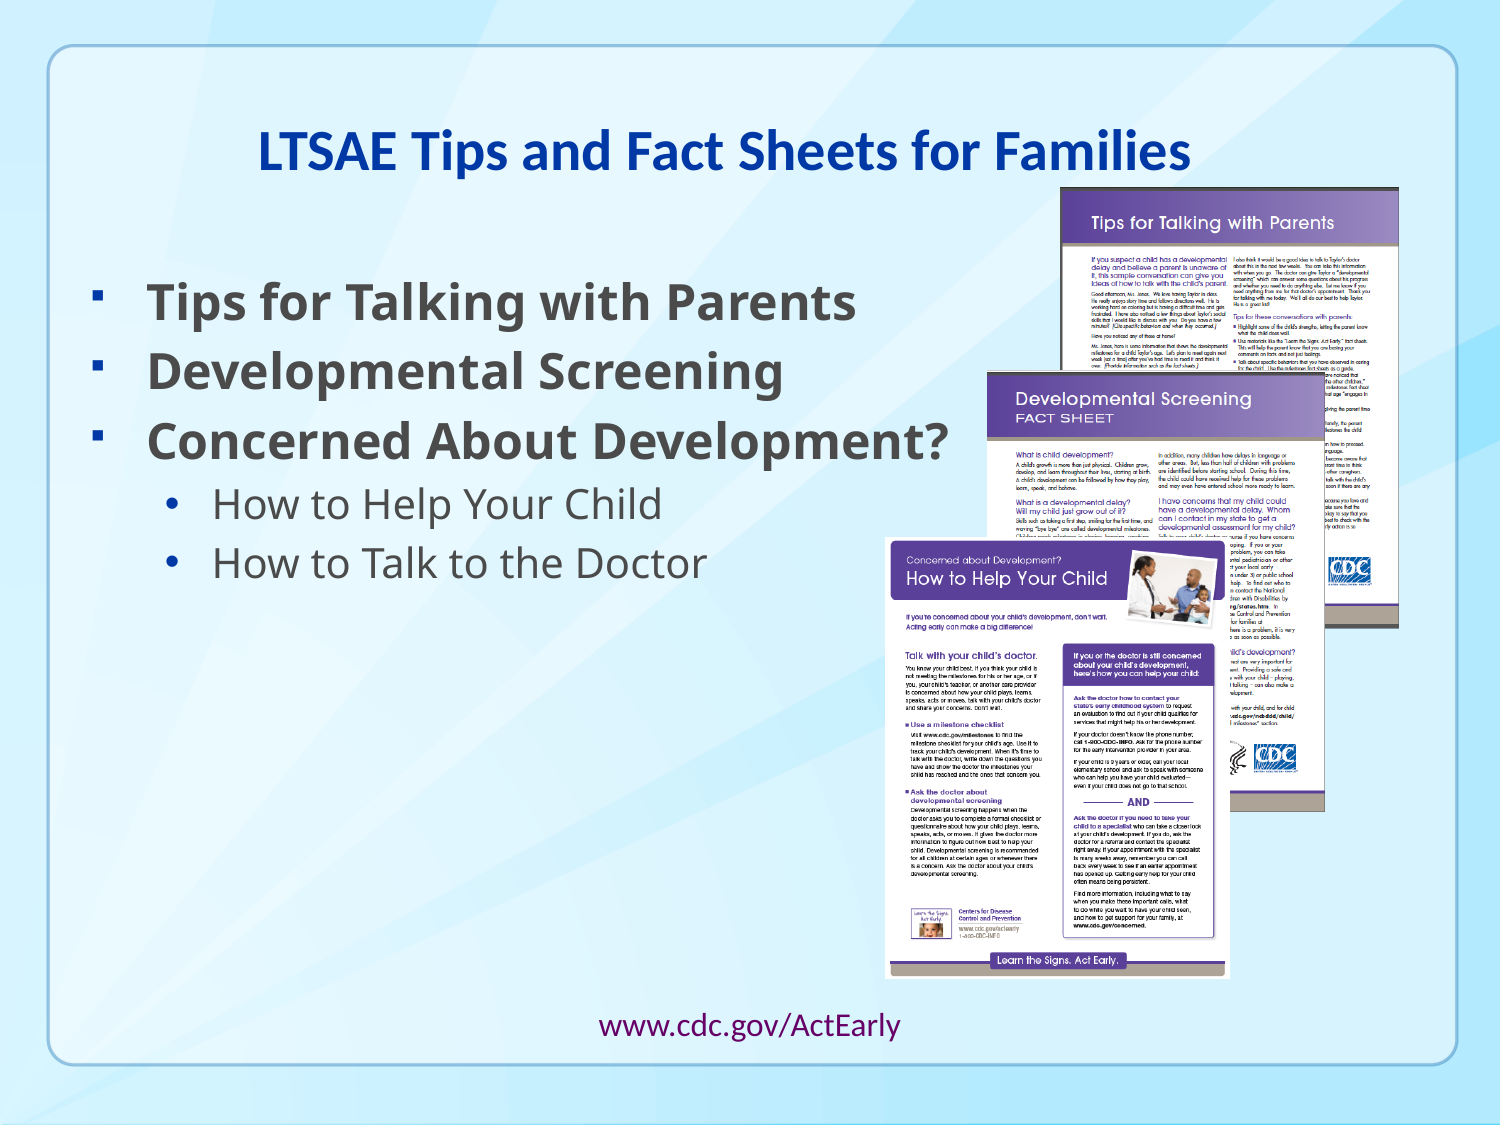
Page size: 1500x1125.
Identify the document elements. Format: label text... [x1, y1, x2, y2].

list www.cdc.gov/ActEarly [75, 397, 1425, 1050]
title LTSAE Tips and Fact Sheets for Families [50, 46, 1401, 190]
picture [0, 0, 1500, 1125]
list Tips for Talking with Parents Developmental Screening Concerned About Development? How to Help Your Child How to Talk to the Doctor [75, 262, 975, 397]
